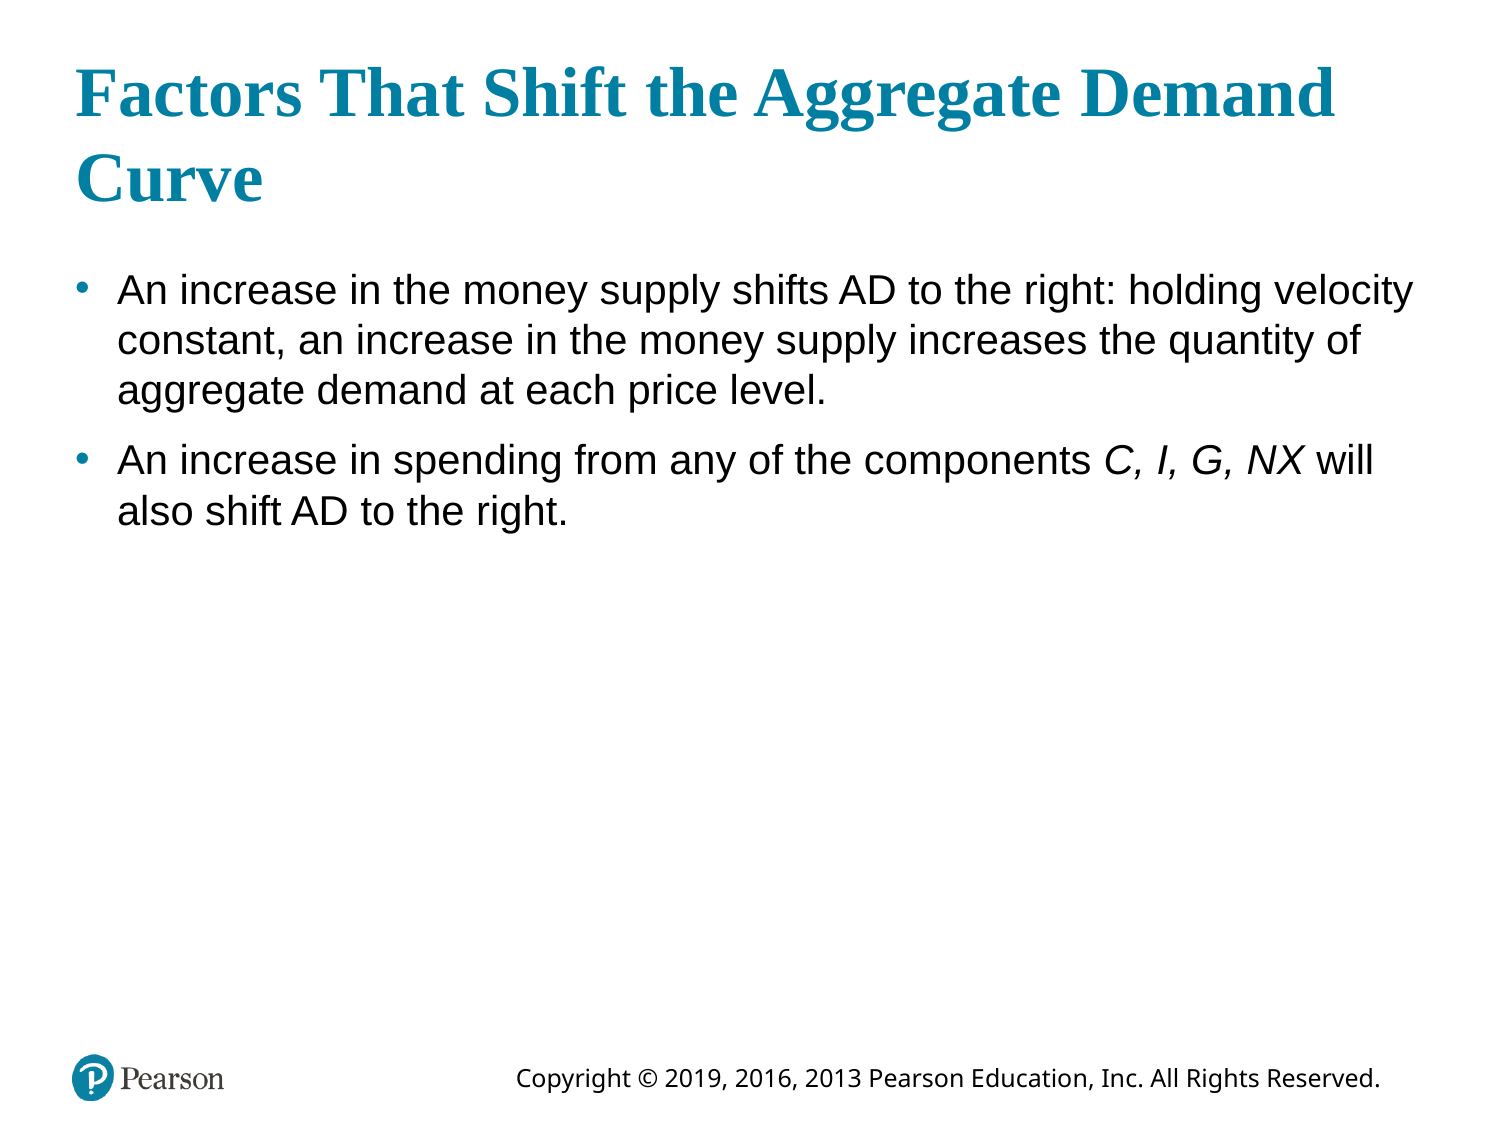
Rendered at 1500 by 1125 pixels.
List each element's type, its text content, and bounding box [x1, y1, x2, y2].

picture [72, 1087, 83, 1101]
picture [99, 1054, 224, 1101]
picture [72, 1054, 89, 1072]
picture [81, 1064, 107, 1089]
list An increase in the money supply shifts AD to the right: holding velocity constant, an increase in the money supply increases the quantity of aggregate demand at each price level. An increase in spending from any of the components C, I, G, NX will also shift AD to the right. [75, 262, 1425, 1005]
title Factors That Shift the Aggregate Demand Curve [75, 35, 1425, 216]
